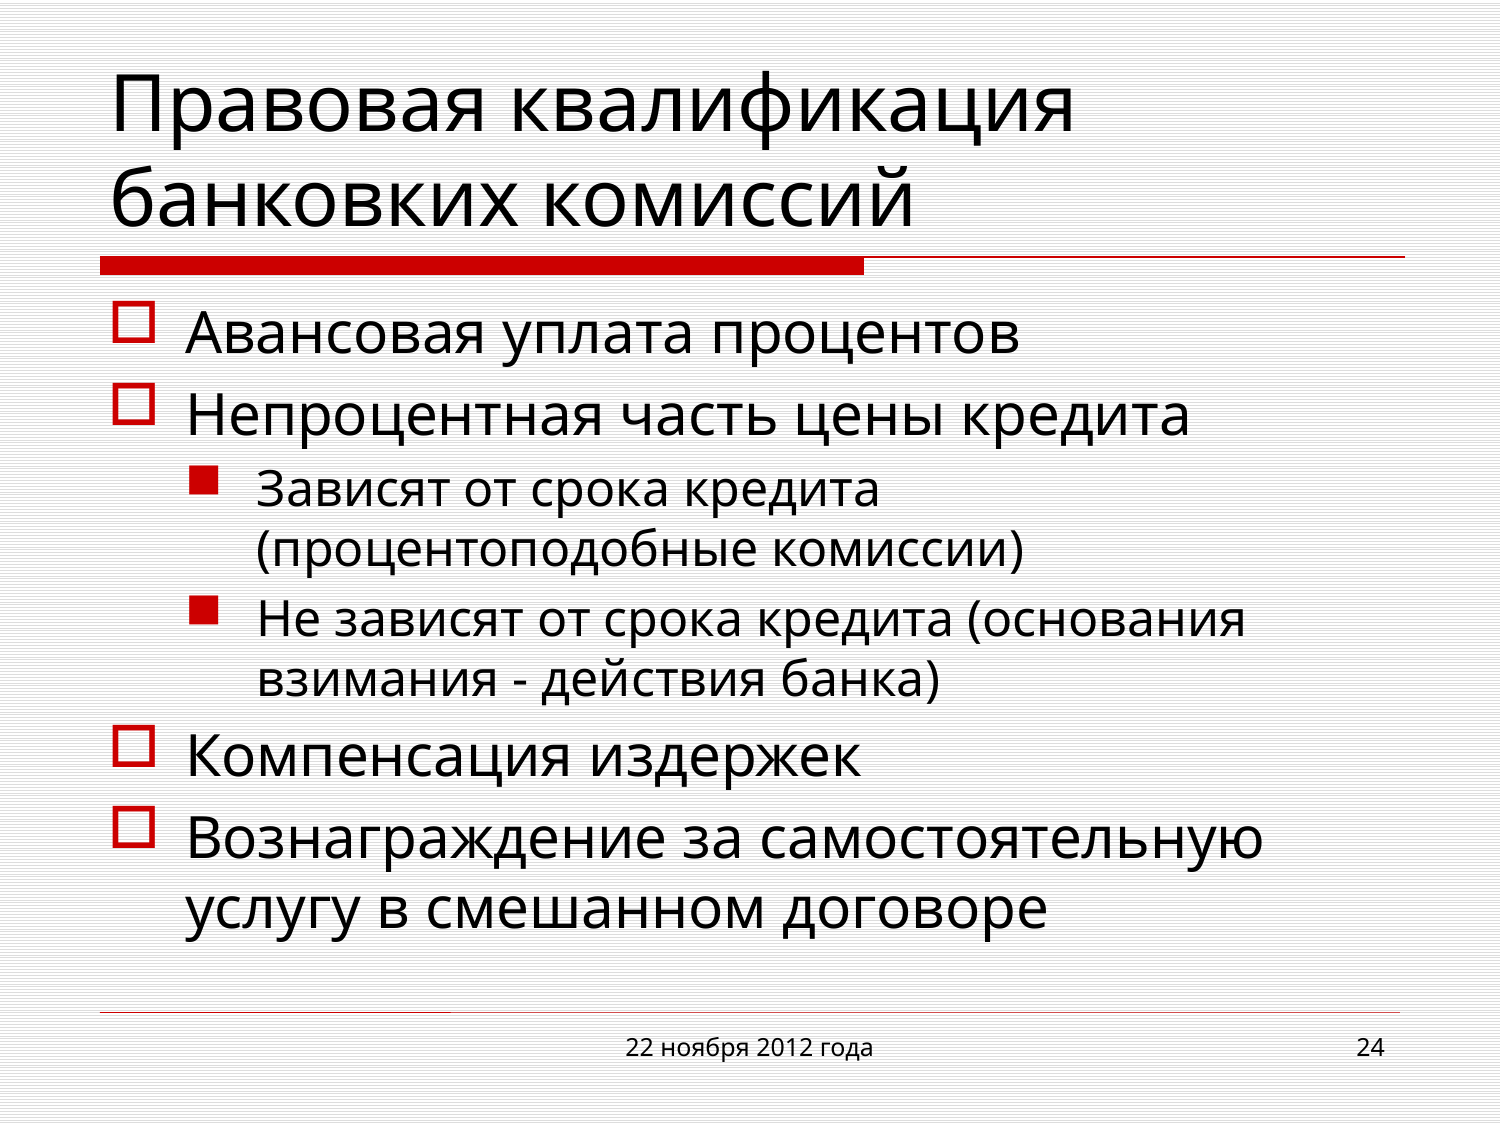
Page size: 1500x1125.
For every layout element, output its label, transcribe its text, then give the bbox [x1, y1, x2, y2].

list Авансовая уплата процентов Непроцентная часть цены кредита Зависят от срока кредита (процентоподобные комиссии) Не зависят от срока кредита (основания взимания - действия банка) Компенсация издержек Вознаграждение за самостоятельную услугу в смешанном договоре [92, 287, 1406, 988]
slide_number 24 [1074, 1024, 1401, 1103]
footer 22 ноября 2012 года [512, 1024, 988, 1103]
title Правовая квалификация банковких комиссий [93, 49, 1407, 250]
